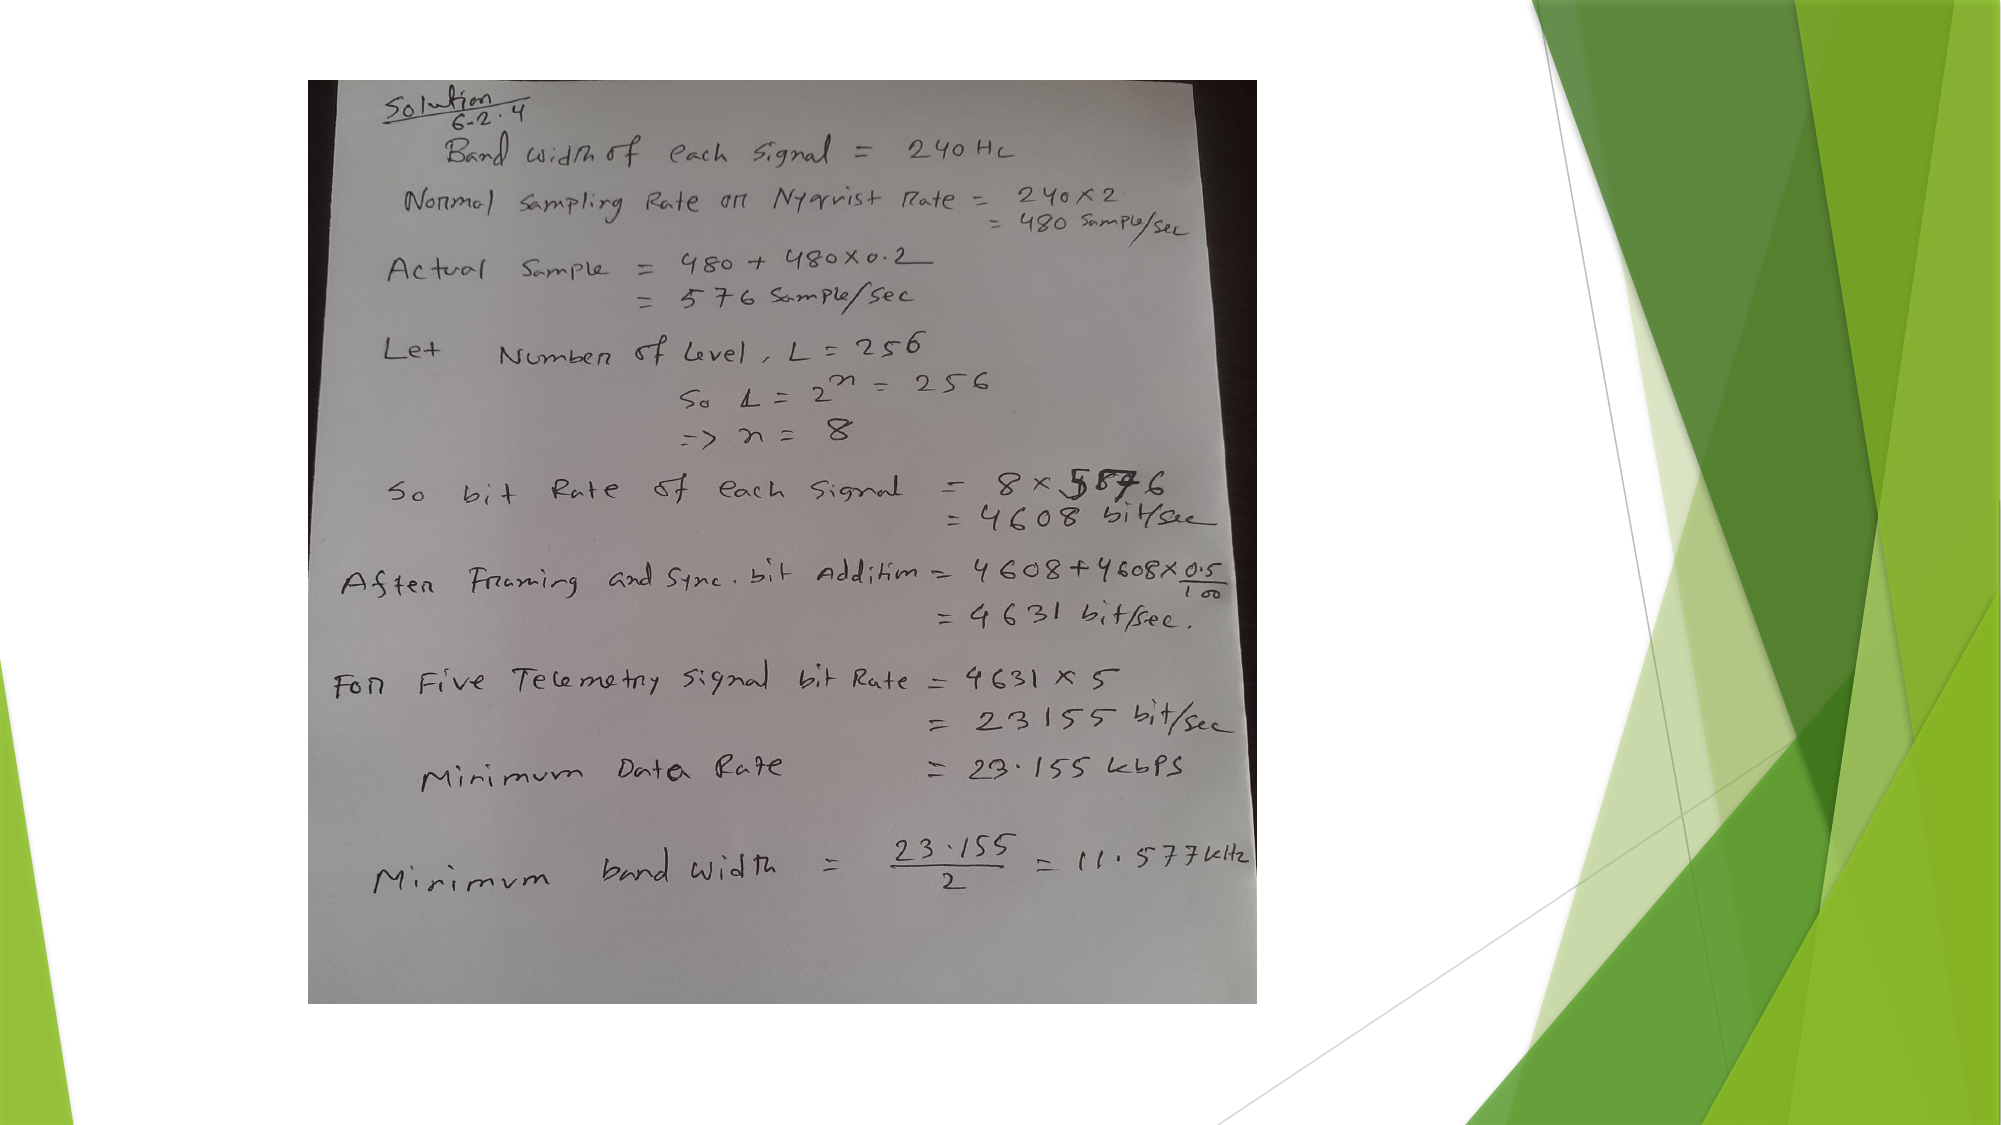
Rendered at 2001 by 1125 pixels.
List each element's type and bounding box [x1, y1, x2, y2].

picture [307, 80, 1258, 1005]
